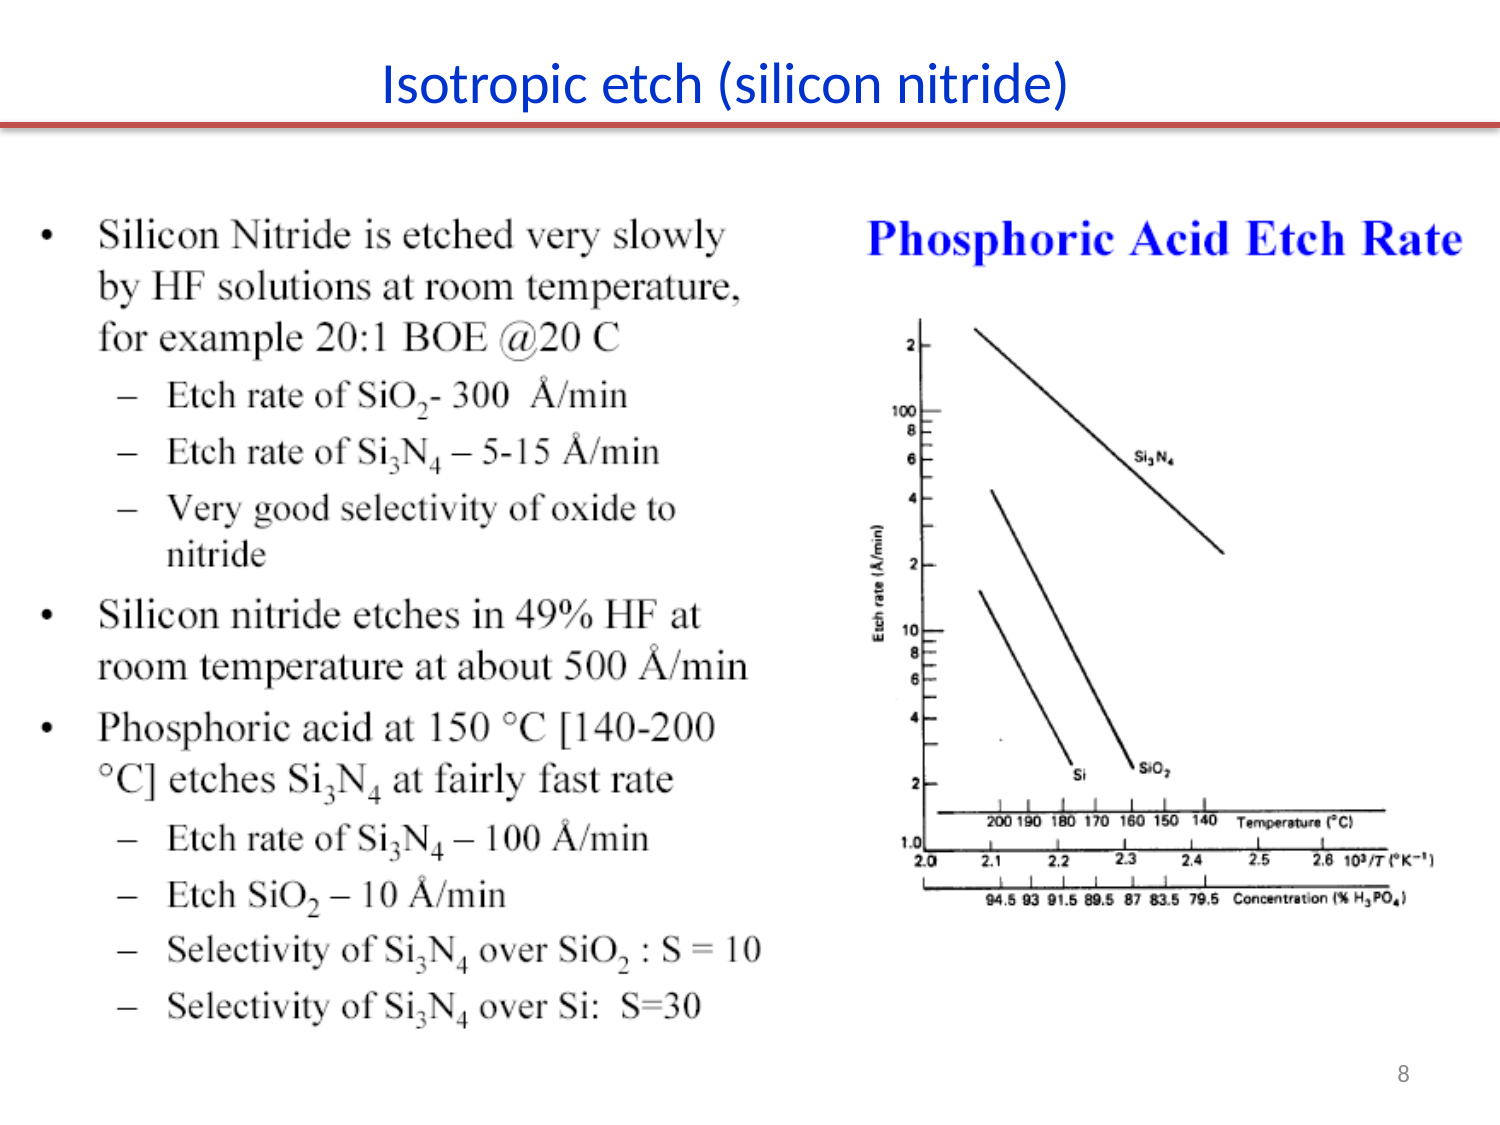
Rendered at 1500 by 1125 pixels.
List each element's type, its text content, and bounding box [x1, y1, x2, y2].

text_box Isotropic etch (silicon nitride) [366, 37, 1086, 123]
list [12, 187, 1488, 1047]
slide_number 8 [1074, 1055, 1425, 1103]
